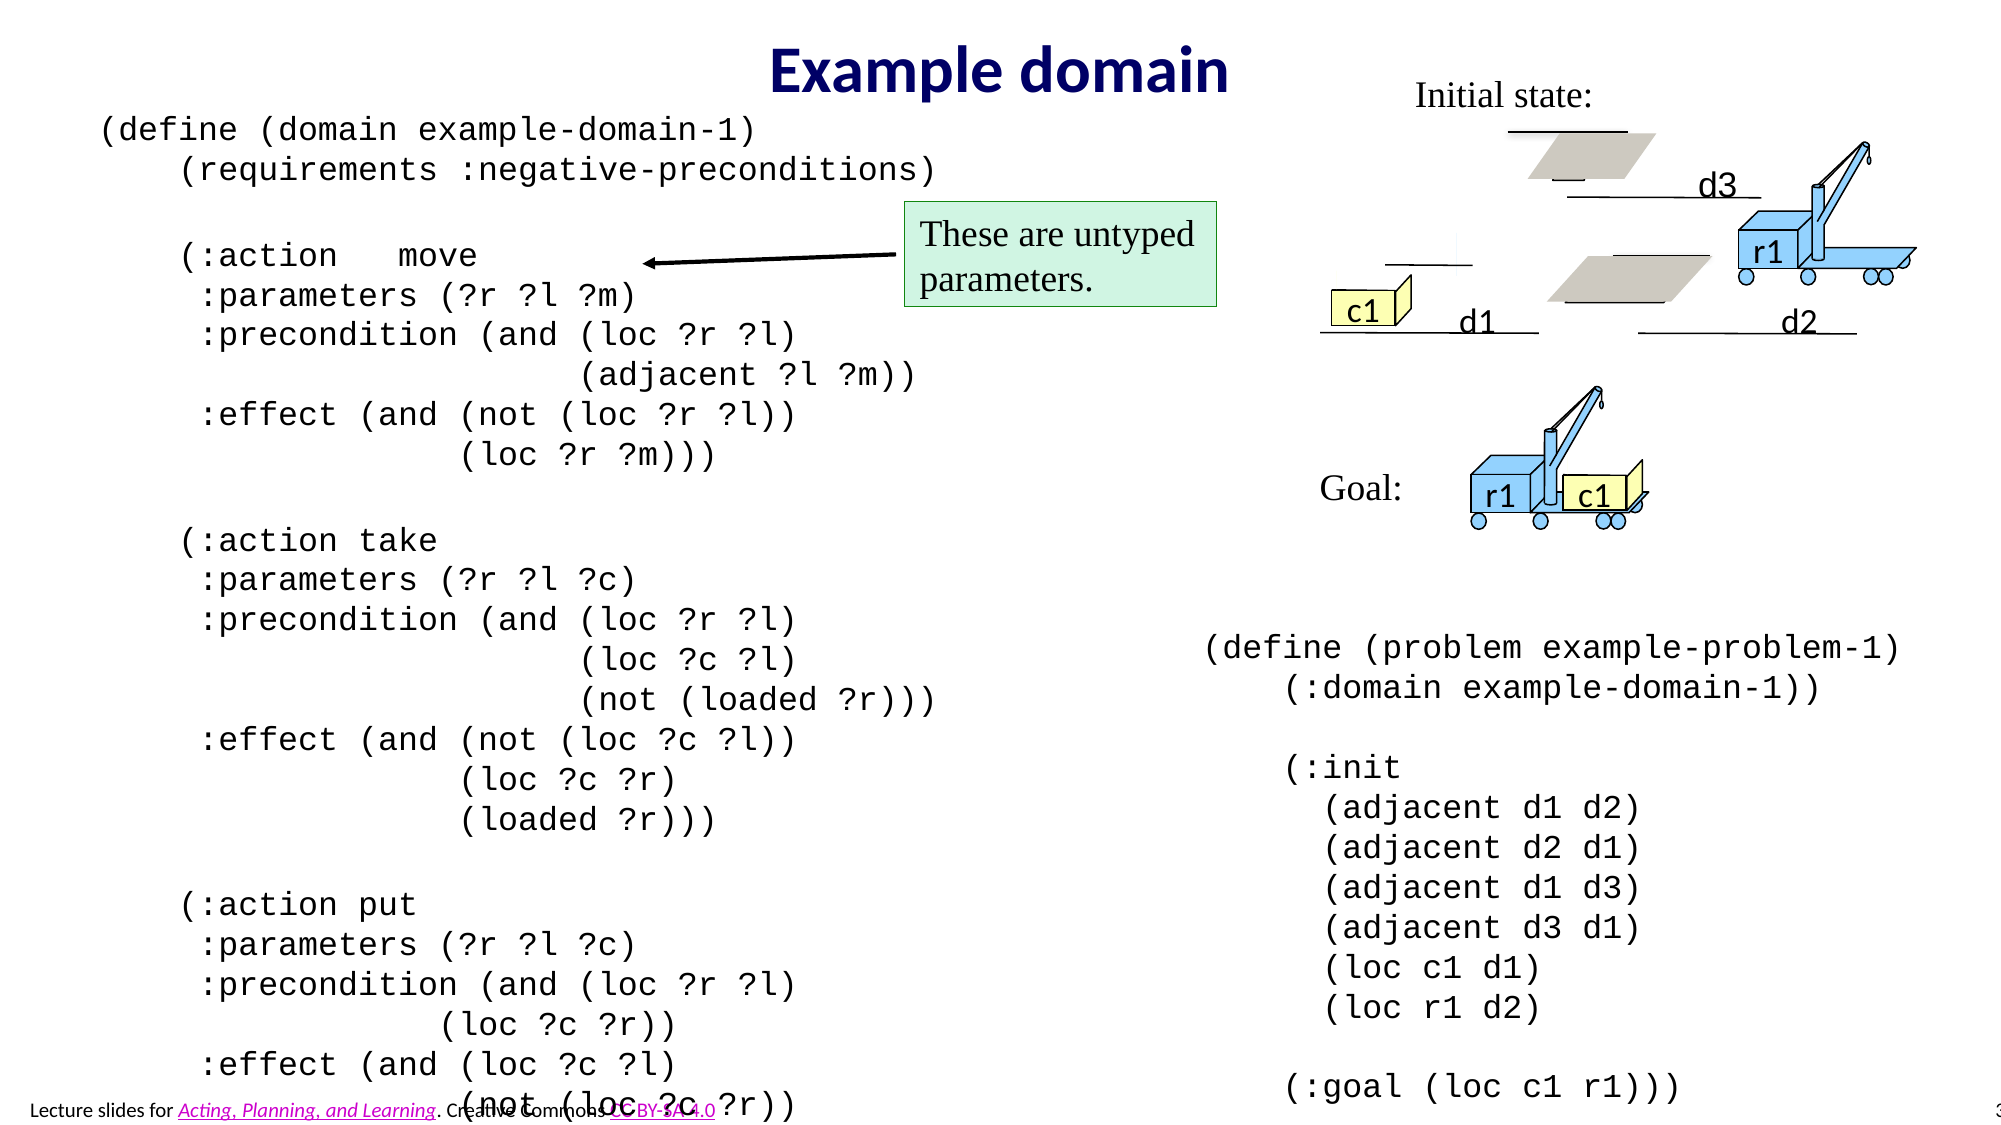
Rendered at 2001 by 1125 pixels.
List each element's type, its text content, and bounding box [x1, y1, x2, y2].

text_box These are untyped parameters. [904, 201, 1217, 307]
text_box Goal: [1304, 455, 1432, 516]
text_box (define (problem example-problem-1) (:domain example-domain-1)) (:init (adjacent d1 d2) (adjacent d2 d1) (adjacent d1 d3) (adjacent d3 d1) (loc c1 d1) (loc r1 d2) (:goal (loc c1 r1))) [1187, 618, 1918, 1112]
text_box Initial state: [1399, 62, 1610, 130]
text_box (define (domain example-domain-1) (requirements :negative-preconditions) (:action move :parameters (?r ?l ?m) :precondition (and (loc ?r ?l) (adjacent ?l ?m)) :effect (and (not (loc ?r ?l)) (loc ?r ?m))) (:action take :parameters (?r ?l ?c) :precondition (and (loc ?r ?l) (loc ?c ?l) (not (loaded ?r))) :effect (and (not (loc ?c ?l)) (loc ?c ?r) (loaded ?r))) (:action put :parameters (?r ?l ?c) :precondition (and (loc ?r ?l) (loc ?c ?r)) :effect (and (loc ?c ?l) (not (loc ?c ?r)) (not (loaded ?r))))) [83, 115, 1003, 1125]
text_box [1319, 131, 1917, 335]
title Example domain [32, 16, 1968, 115]
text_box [1470, 378, 1649, 530]
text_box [642, 254, 897, 265]
